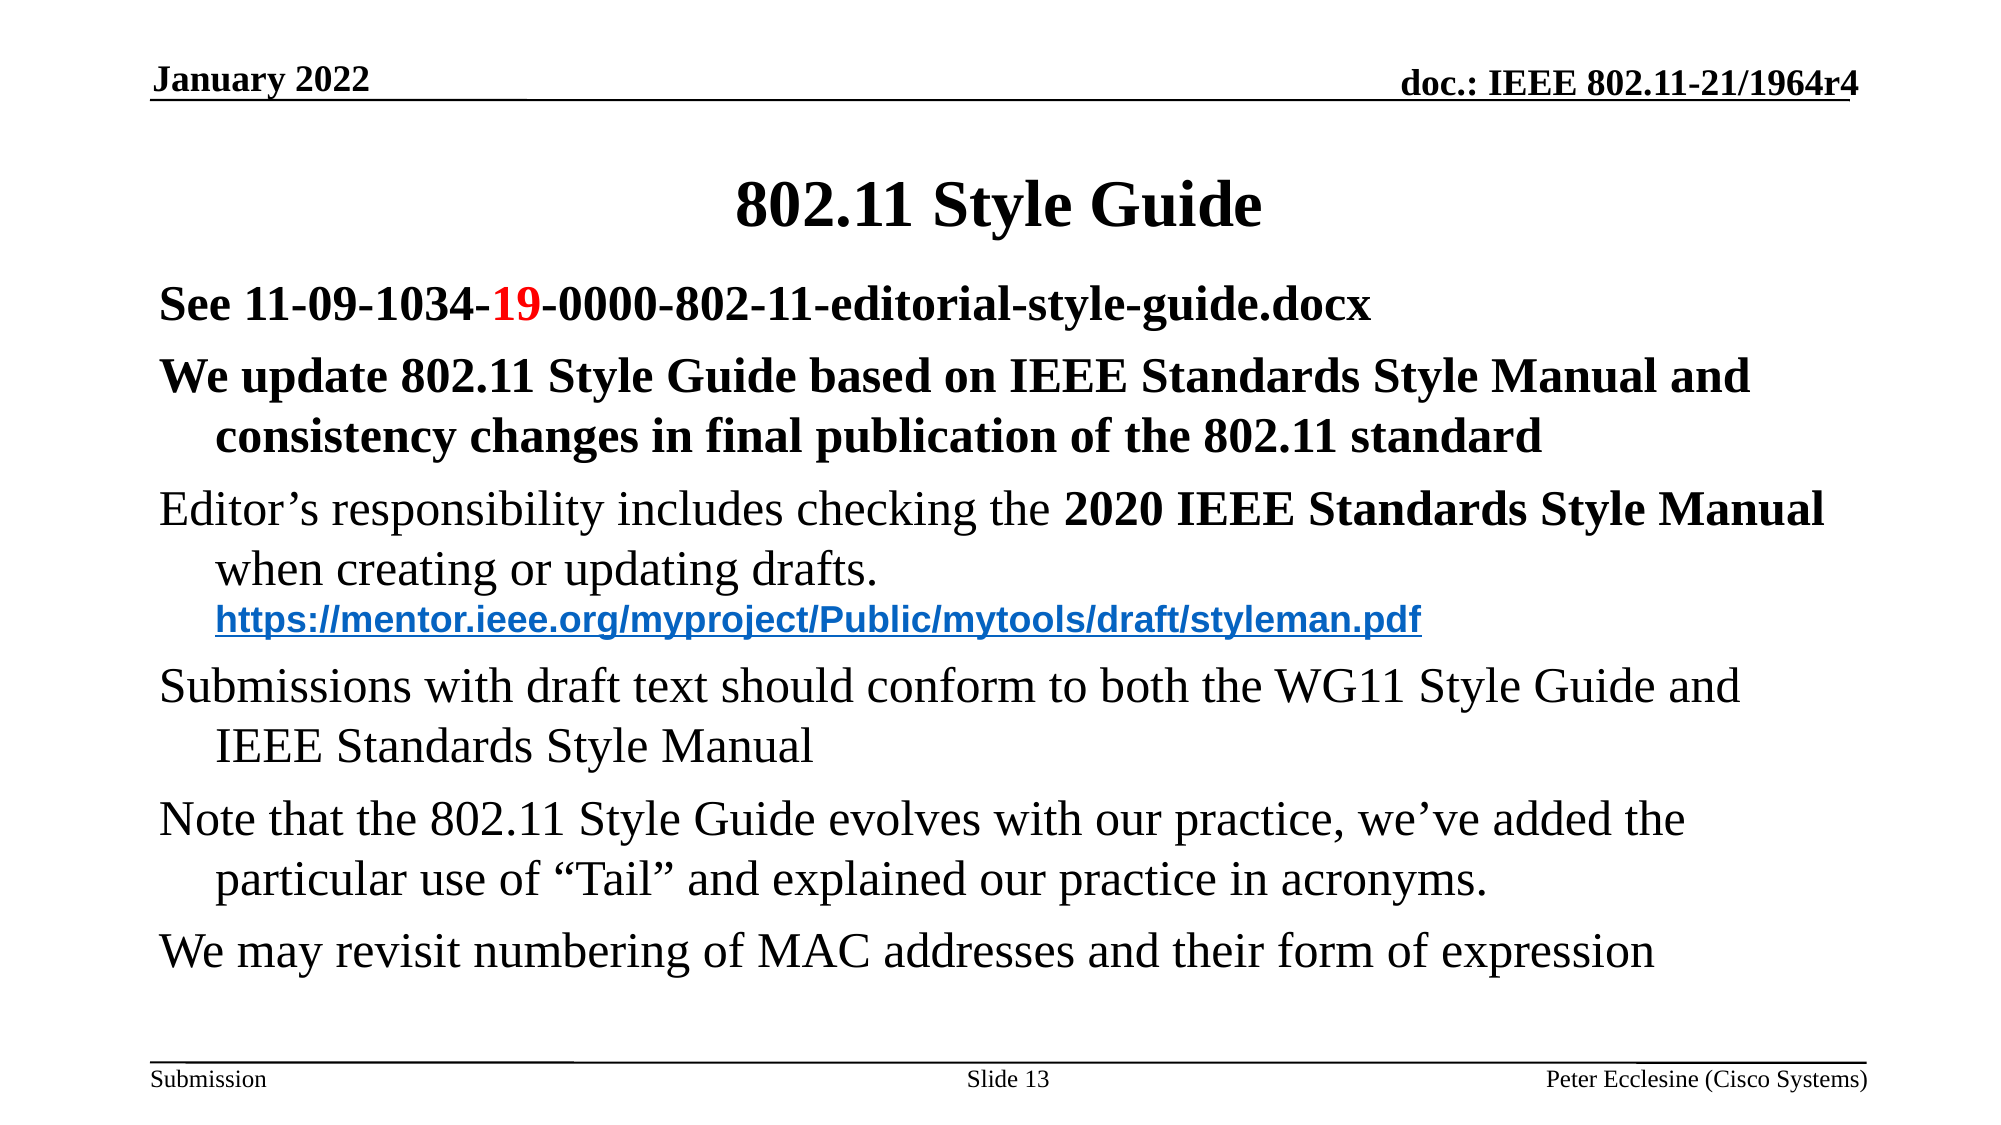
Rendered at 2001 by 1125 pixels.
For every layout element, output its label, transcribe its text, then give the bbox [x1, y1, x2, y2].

list See 11-09-1034-19-0000-802-11-editorial-style-guide.docx We update 802.11 Style Guide based on IEEE Standards Style Manual and consistency changes in final publication of the 802.11 standard Editor’s responsibility includes checking the 2020 IEEE Standards Style Manual when creating or updating drafts. https://mentor.ieee.org/myproject/Public/mytools/draft/styleman.pdf Submissions with draft text should conform to both the WG11 Style Guide and IEEE Standards Style Manual Note that the 802.11 Style Guide evolves with our practice, we’ve added the particular use of “Tail” and explained our practice in acronyms. We may revisit numbering of MAC addresses and their form of expression [143, 262, 1844, 1063]
footer Peter Ecclesine (Cisco Systems) [1171, 1061, 1869, 1093]
slide_number Slide 13 [950, 1061, 1067, 1123]
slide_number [152, 54, 563, 100]
title 802.11 Style Guide [149, 112, 1850, 288]
